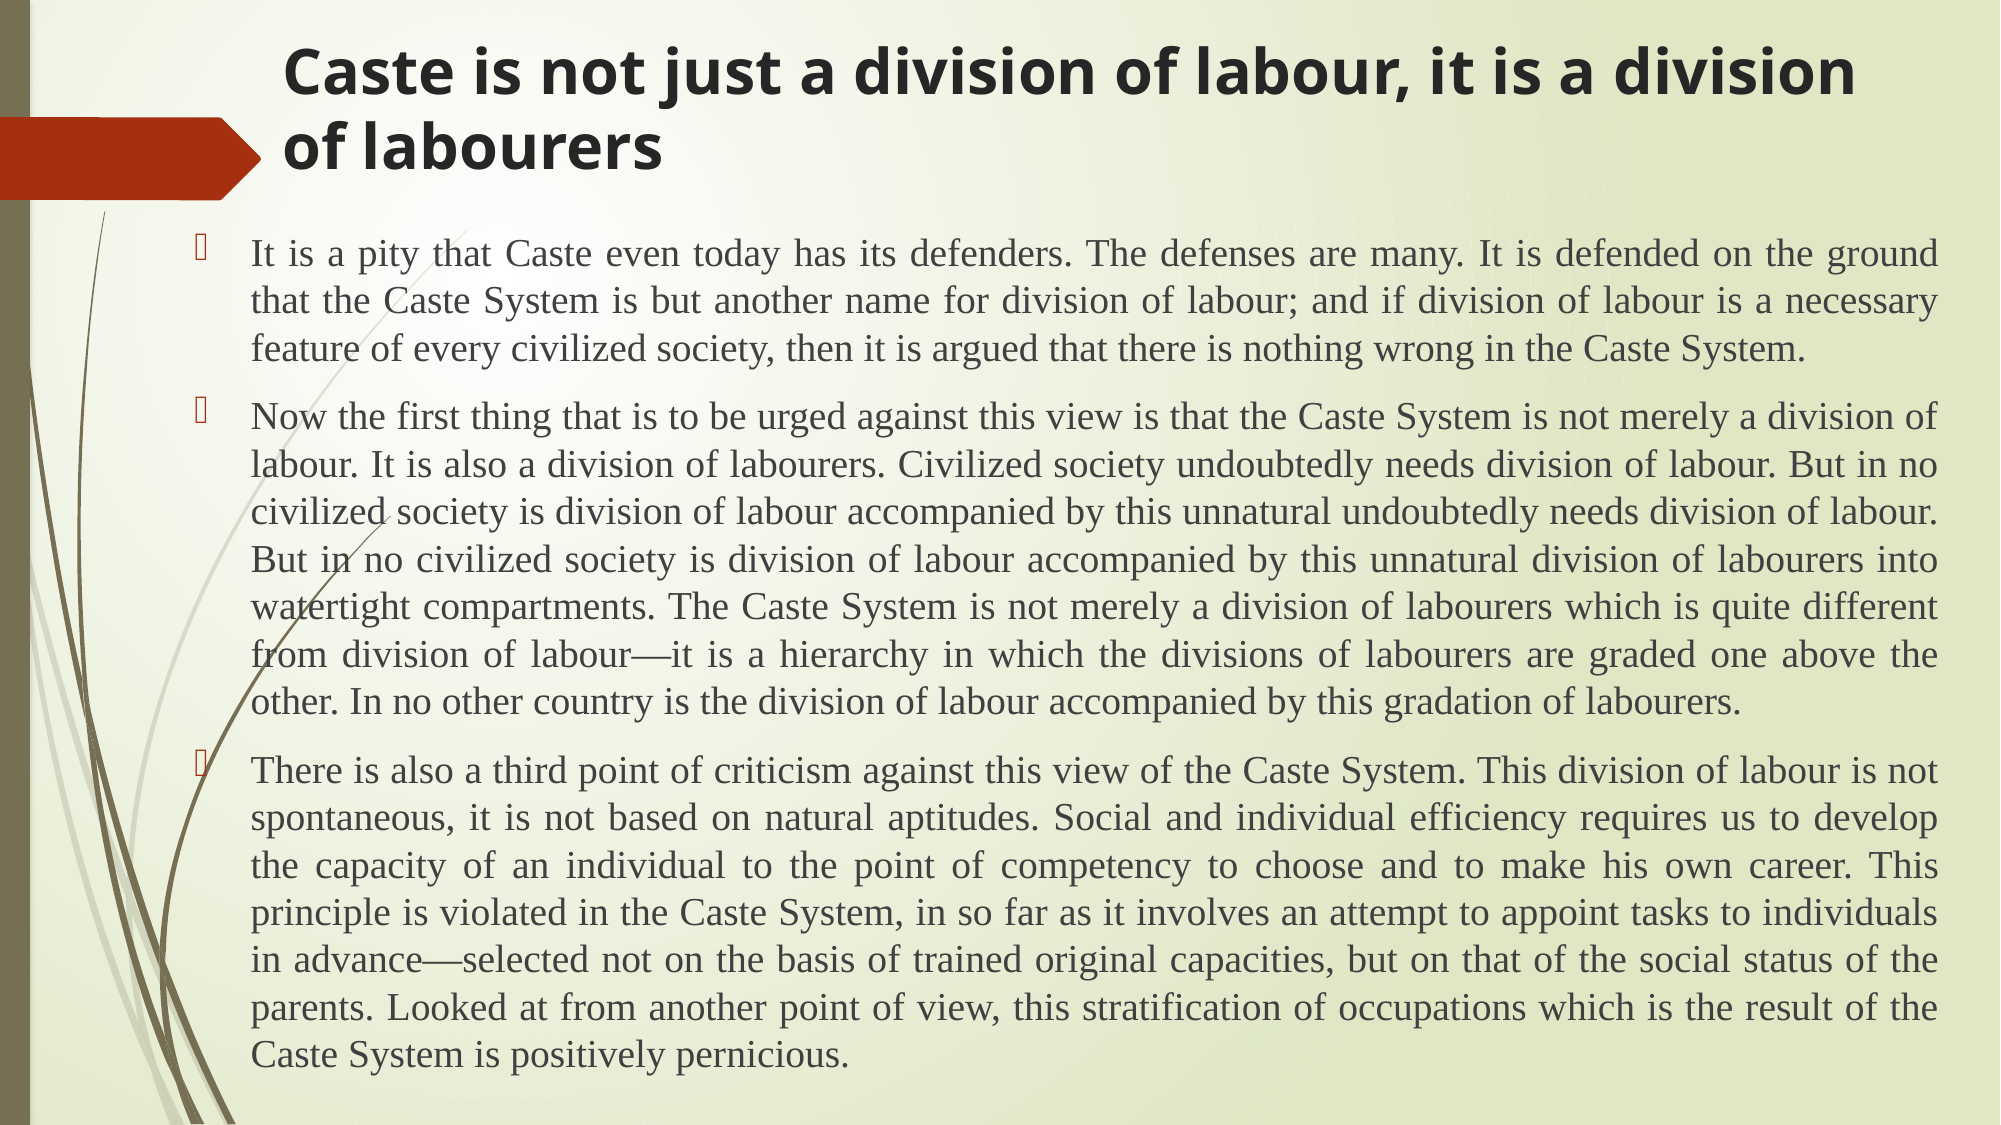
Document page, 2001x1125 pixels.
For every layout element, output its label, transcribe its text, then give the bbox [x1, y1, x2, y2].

title Caste is not just a division of labour, it is a division of labourers [267, 23, 1888, 191]
list It is a pity that Caste even today has its defenders. The defenses are many. It is defended on the ground that the Caste System is but another name for division of labour; and if division of labour is a necessary feature of every civilized society, then it is argued that there is nothing wrong in the Caste System. Now the first thing that is to be urged against this view is that the Caste System is not merely a division of labour. It is also a division of labourers. Civilized society undoubtedly needs division of labour. But in no civilized society is division of labour accompanied by this unnatural undoubtedly needs division of labour. But in no civilized society is division of labour accompanied by this unnatural division of labourers into watertight compartments. The Caste System is not merely a division of labourers which is quite different from division of labour—it is a hierarchy in which the divisions of labourers are graded one above the other. In no other country is the division of labour accompanied by this gradation of labourers. There is also a third point of criticism against this view of the Caste System. This division of labour is not spontaneous, it is not based on natural aptitudes. Social and individual efficiency requires us to develop the capacity of an individual to the point of competency to choose and to make his own career. This principle is violated in the Caste System, in so far as it involves an attempt to appoint tasks to individuals in advance—selected not on the basis of trained original capacities, but on that of the social status of the parents. Looked at from another point of view, this stratification of occupations which is the result of the Caste System is positively pernicious. [179, 219, 1956, 1089]
